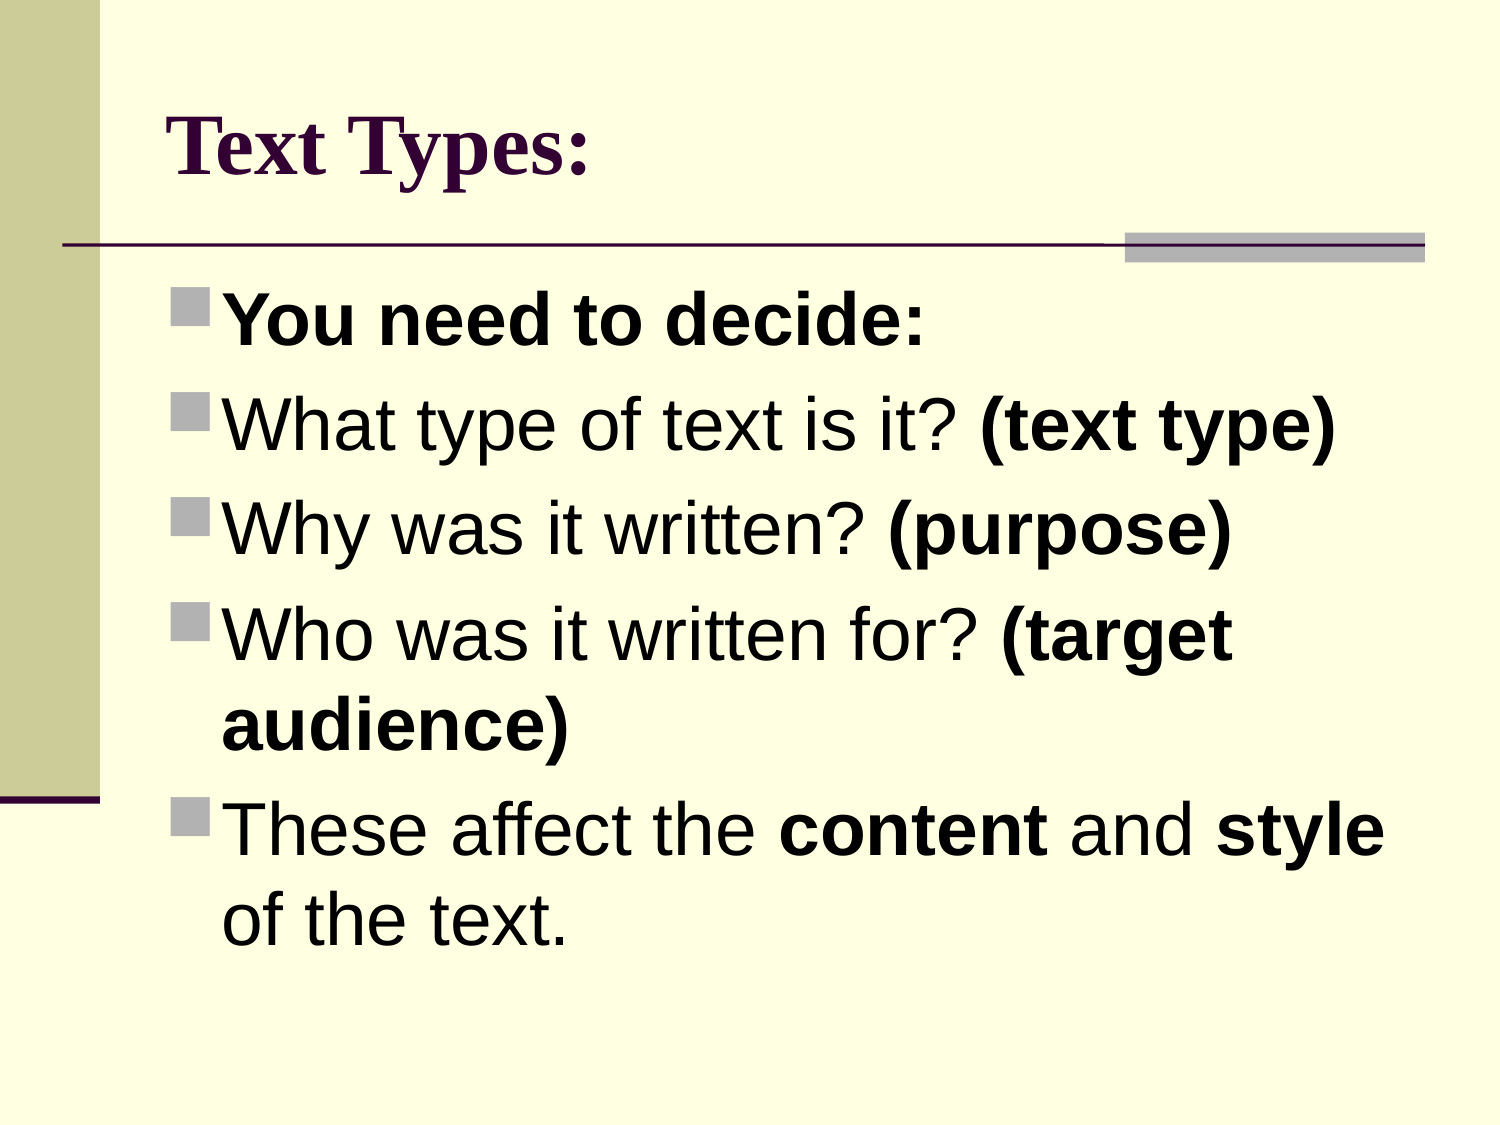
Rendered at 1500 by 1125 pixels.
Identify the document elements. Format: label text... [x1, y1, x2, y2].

list You need to decide: What type of text is it? (text type) Why was it written? (purpose) Who was it written for? (target audience) These affect the content and style of the text. [150, 262, 1425, 1006]
title Text Types: [150, 45, 1425, 234]
